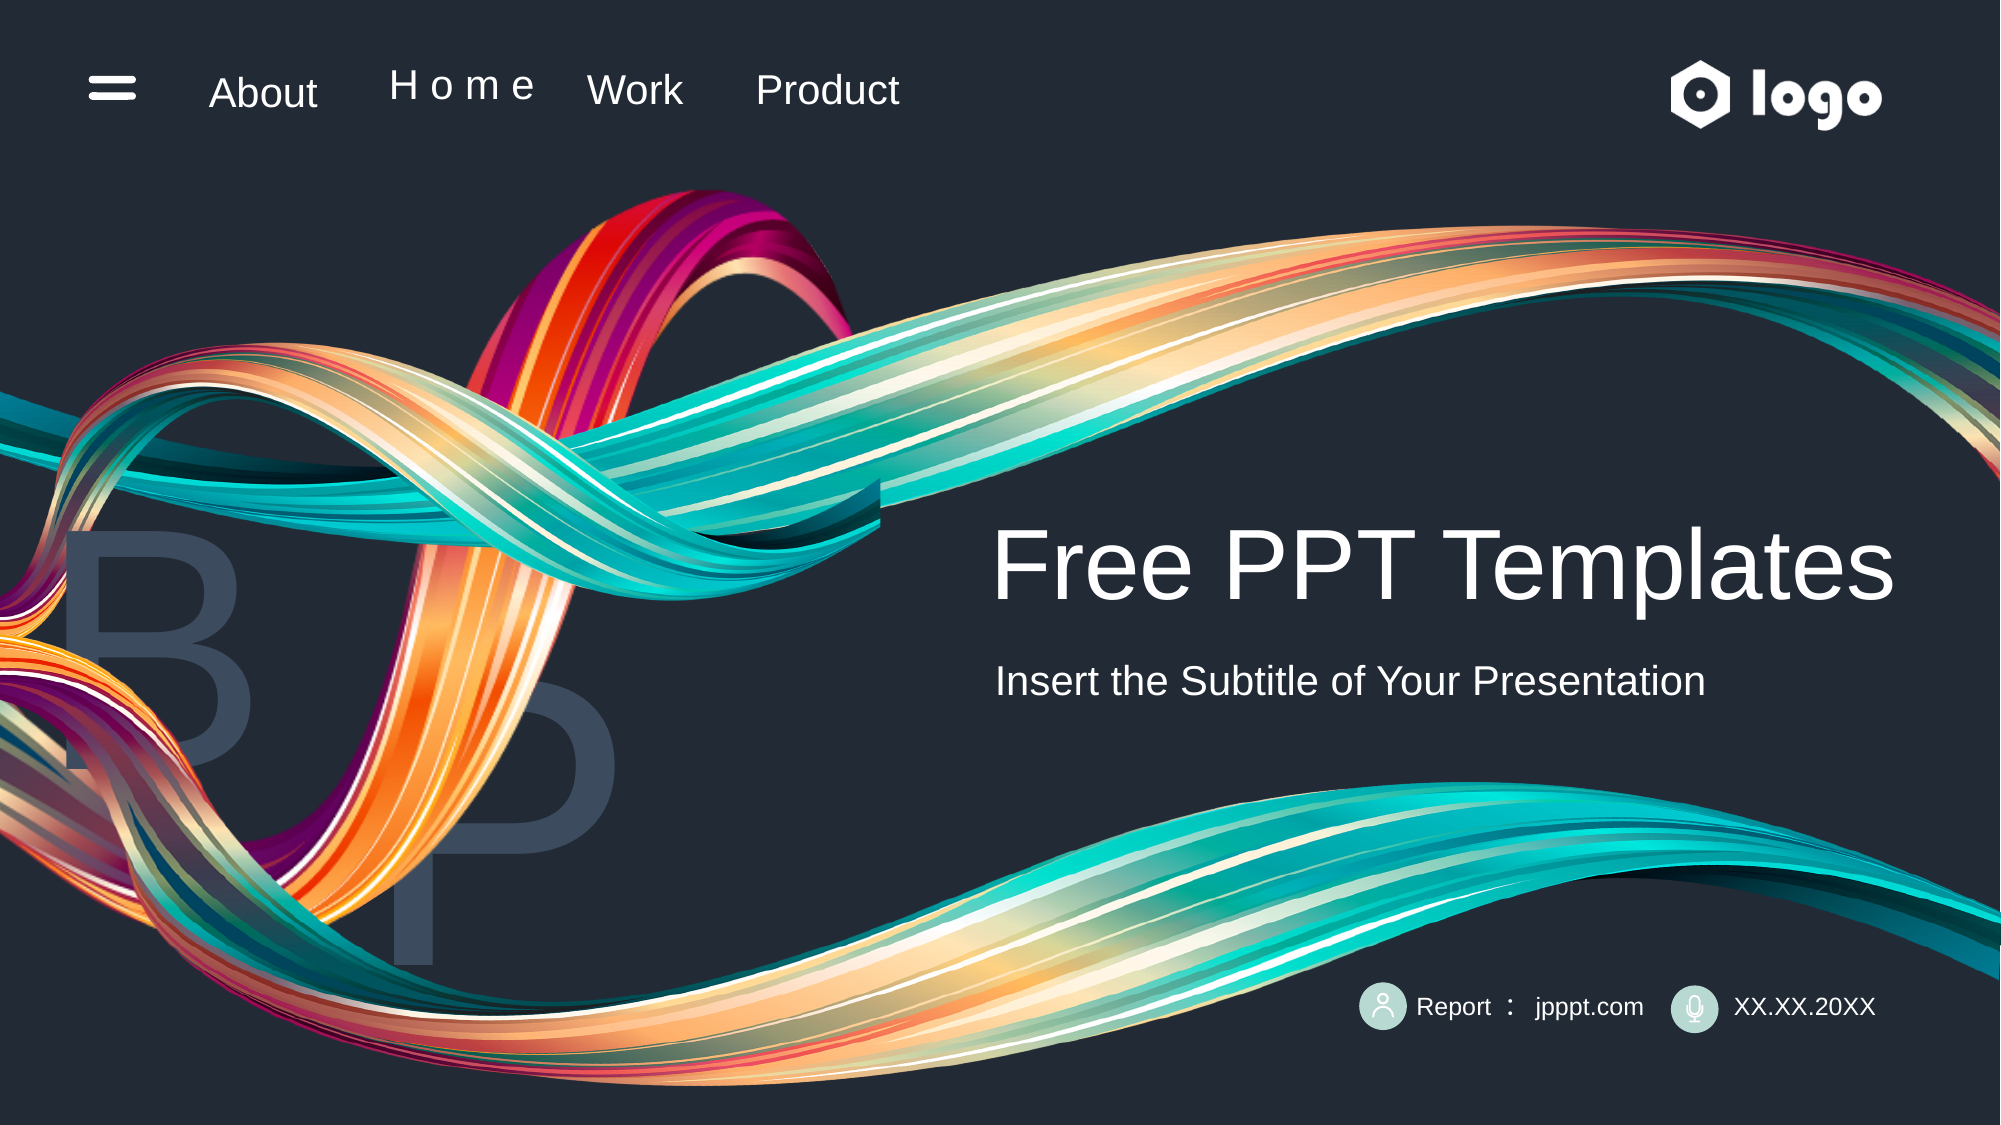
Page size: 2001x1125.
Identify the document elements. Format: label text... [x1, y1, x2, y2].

text_box Free PPT Templates [881, 607, 1912, 627]
text_box H o m e [362, 50, 562, 116]
text_box Insert the Subtitle of Your Presentation [980, 645, 1913, 685]
picture [1671, 60, 1882, 131]
text_box Work [572, 30, 711, 121]
text_box Product [740, 30, 915, 121]
picture [0, 0, 2001, 1125]
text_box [88, 75, 136, 100]
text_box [1359, 982, 1892, 1034]
text_box About [193, 33, 345, 124]
